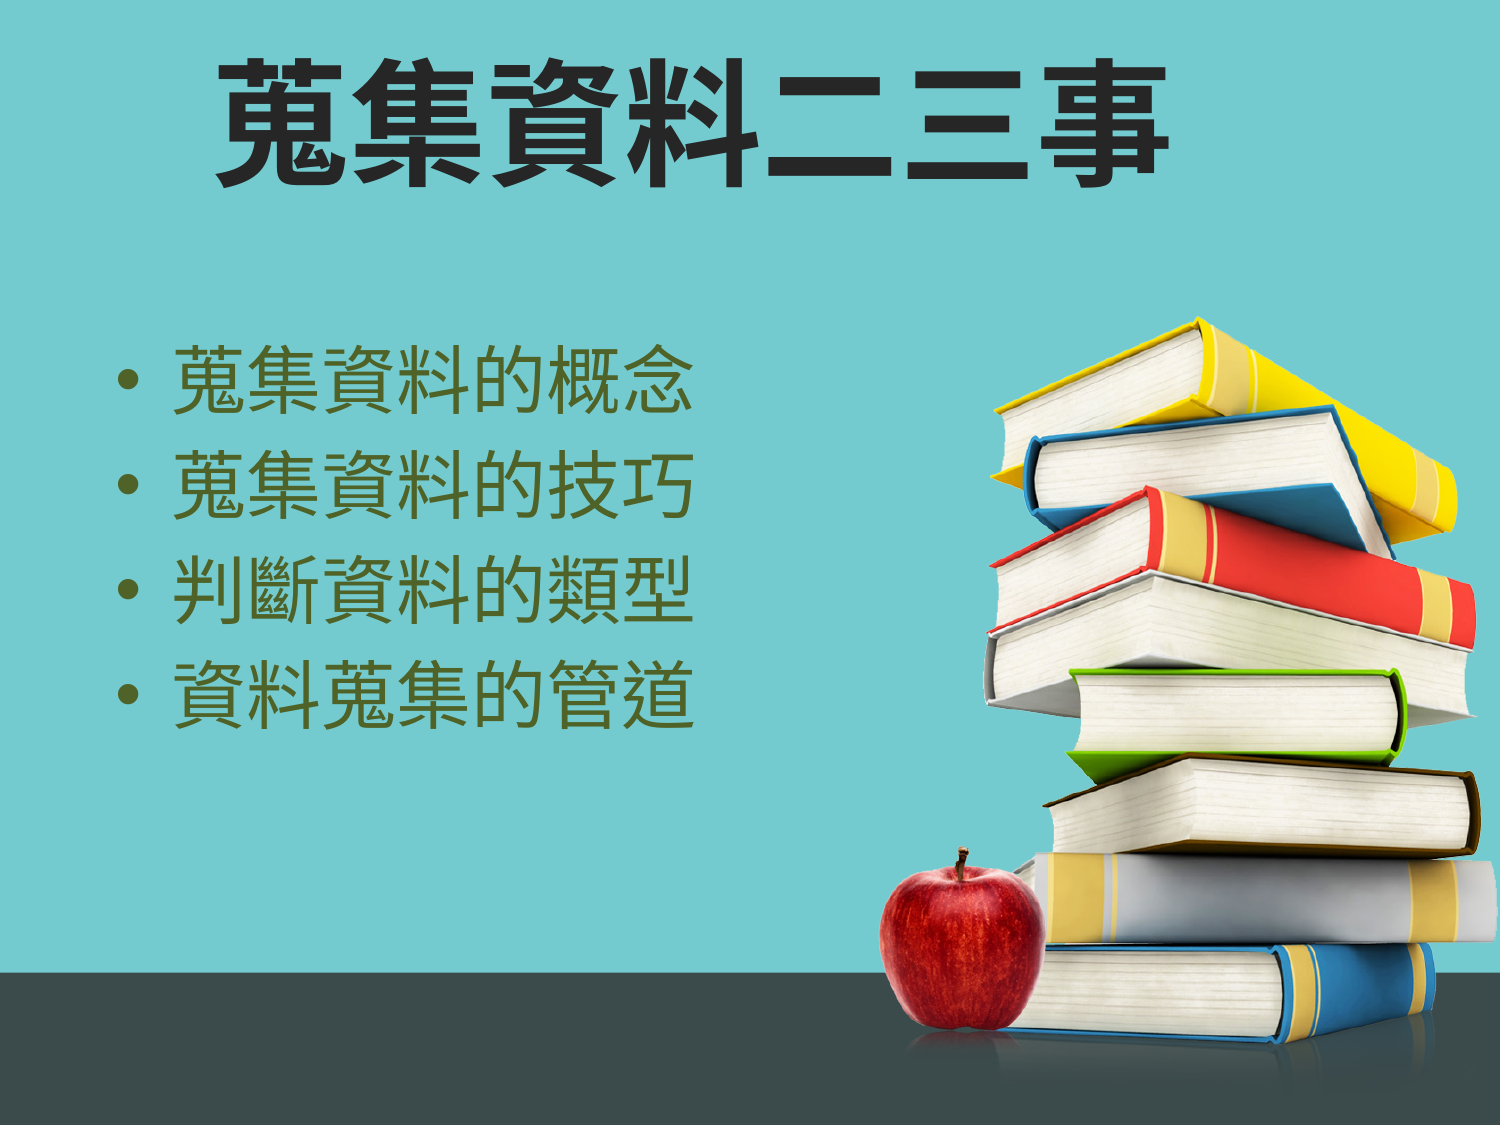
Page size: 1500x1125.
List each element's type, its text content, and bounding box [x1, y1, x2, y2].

text_box 蒐集資料二三事 [196, 30, 1190, 211]
text_box 蒐集資料的概念 蒐集資料的技巧 判斷資料的類型 資料蒐集的管道 [100, 326, 939, 760]
picture [878, 316, 1500, 1094]
